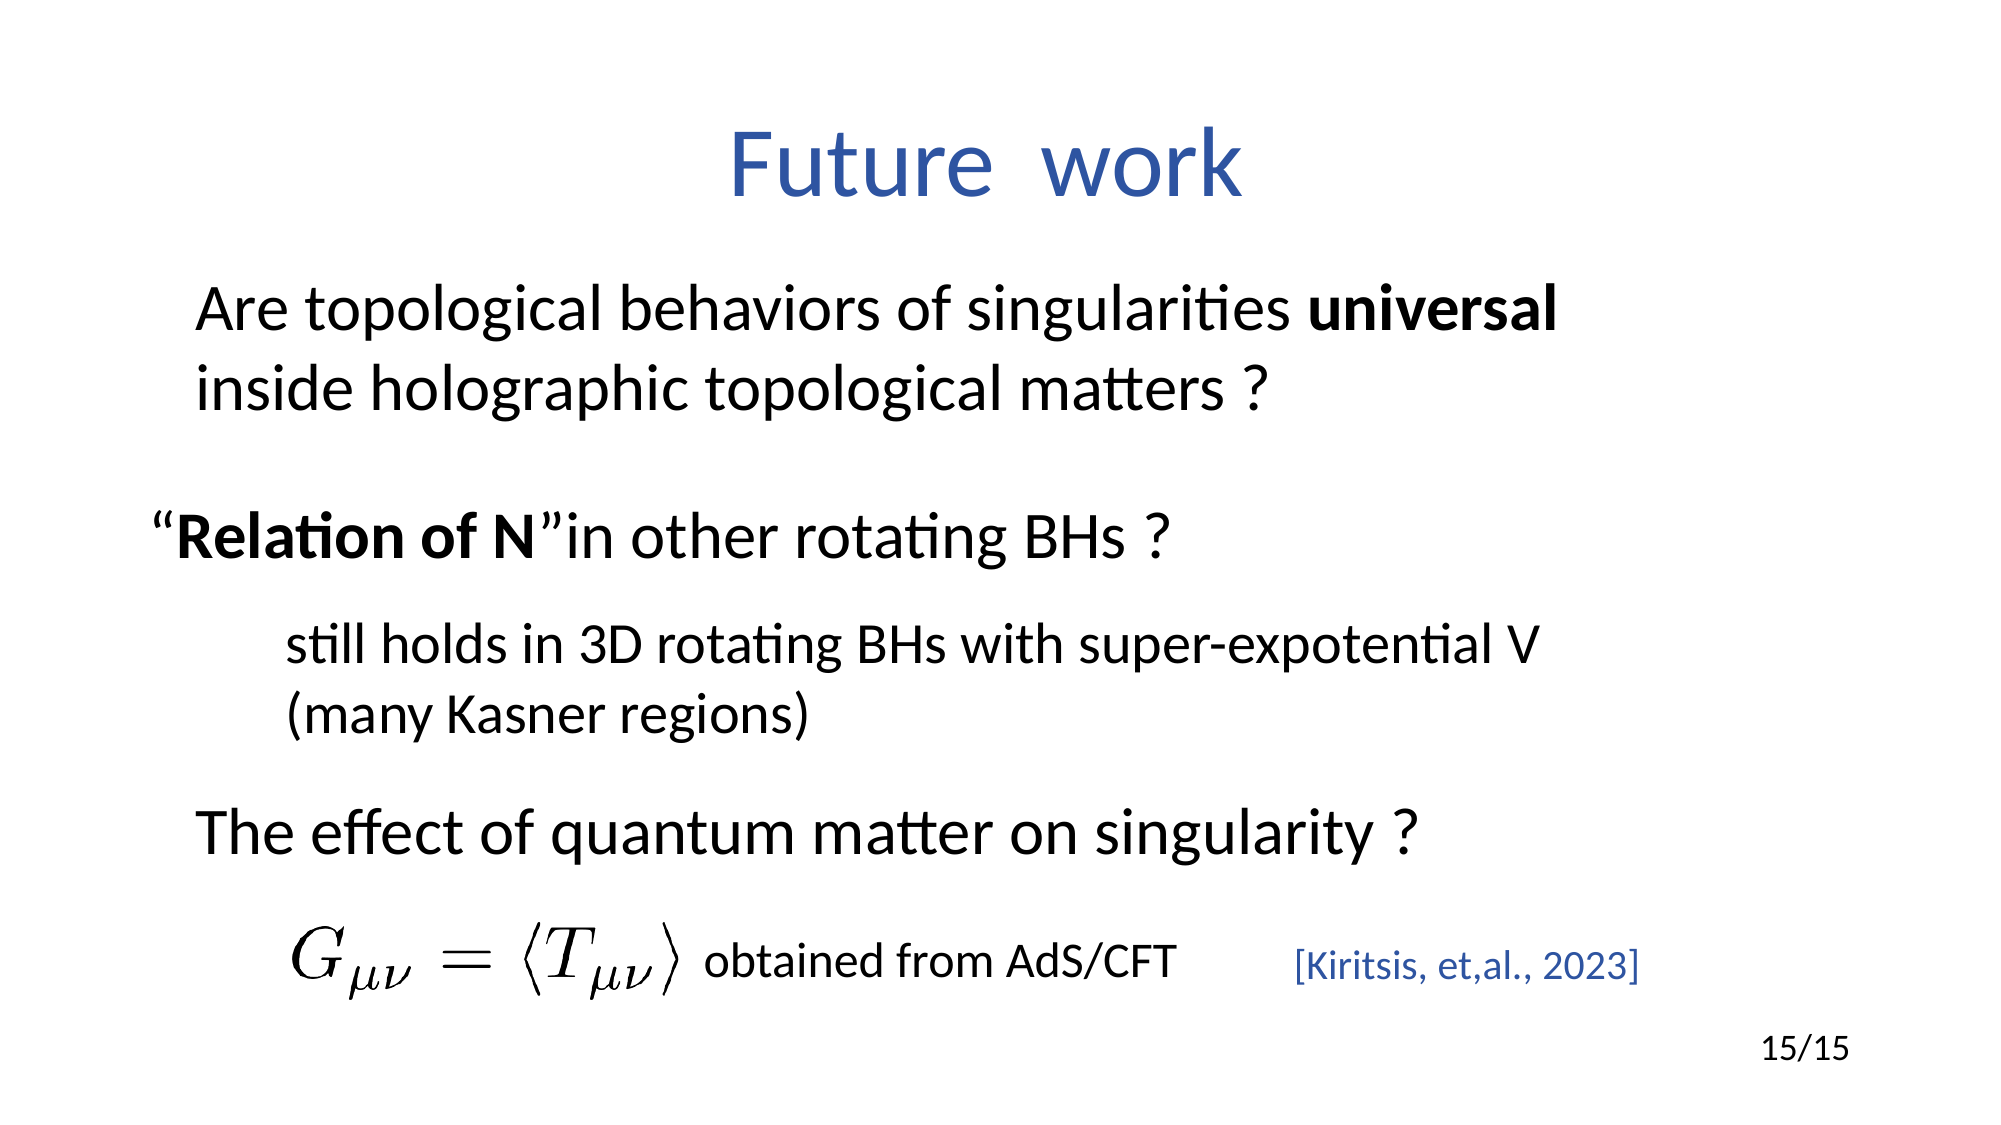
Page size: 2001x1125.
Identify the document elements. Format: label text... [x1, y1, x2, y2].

text_box still holds in 3D rotating BHs with super-expotential V (many Kasner regions) [271, 598, 1708, 753]
text_box obtained from AdS/CFT [688, 920, 1269, 995]
text_box [Kiritsis, et,al., 2023] [1278, 930, 1691, 995]
text_box Are topological behaviors of singularities universal inside holographic topological matters ? [180, 256, 1742, 431]
text_box Future work [172, 89, 1801, 225]
text_box The effect of quantum matter on singularity ? [180, 780, 1783, 876]
text_box 15/15 [1744, 1015, 1884, 1075]
text_box “Relation of N”in other rotating BHs ? [118, 484, 1556, 579]
picture [292, 921, 680, 1000]
